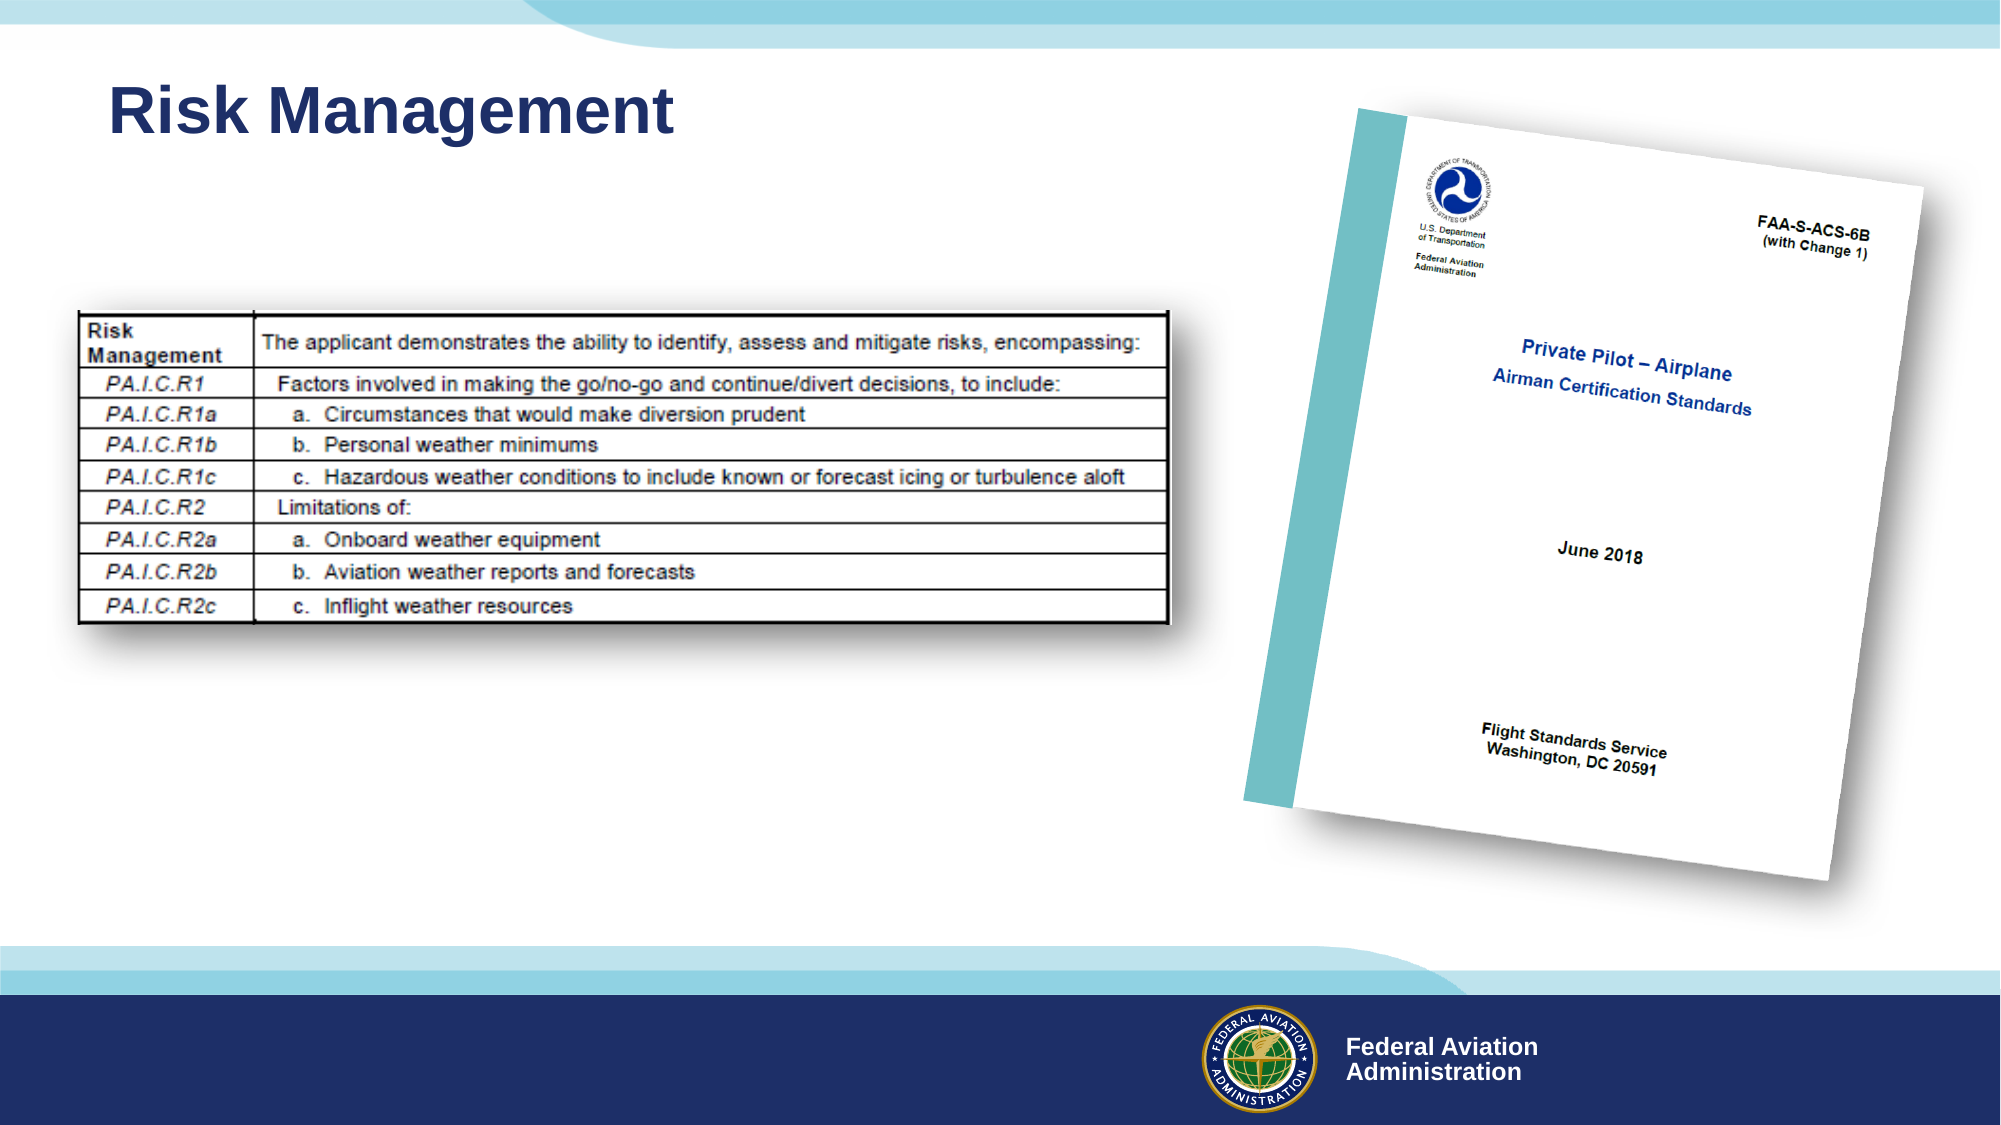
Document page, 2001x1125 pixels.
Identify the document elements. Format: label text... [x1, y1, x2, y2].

text_box Risk Management [93, 56, 1947, 157]
picture [1293, 116, 1923, 881]
text_box [1243, 266, 1332, 809]
picture [0, 0, 1999, 50]
picture [77, 310, 1173, 625]
text_box [1352, 108, 1408, 145]
picture [0, 945, 2000, 995]
